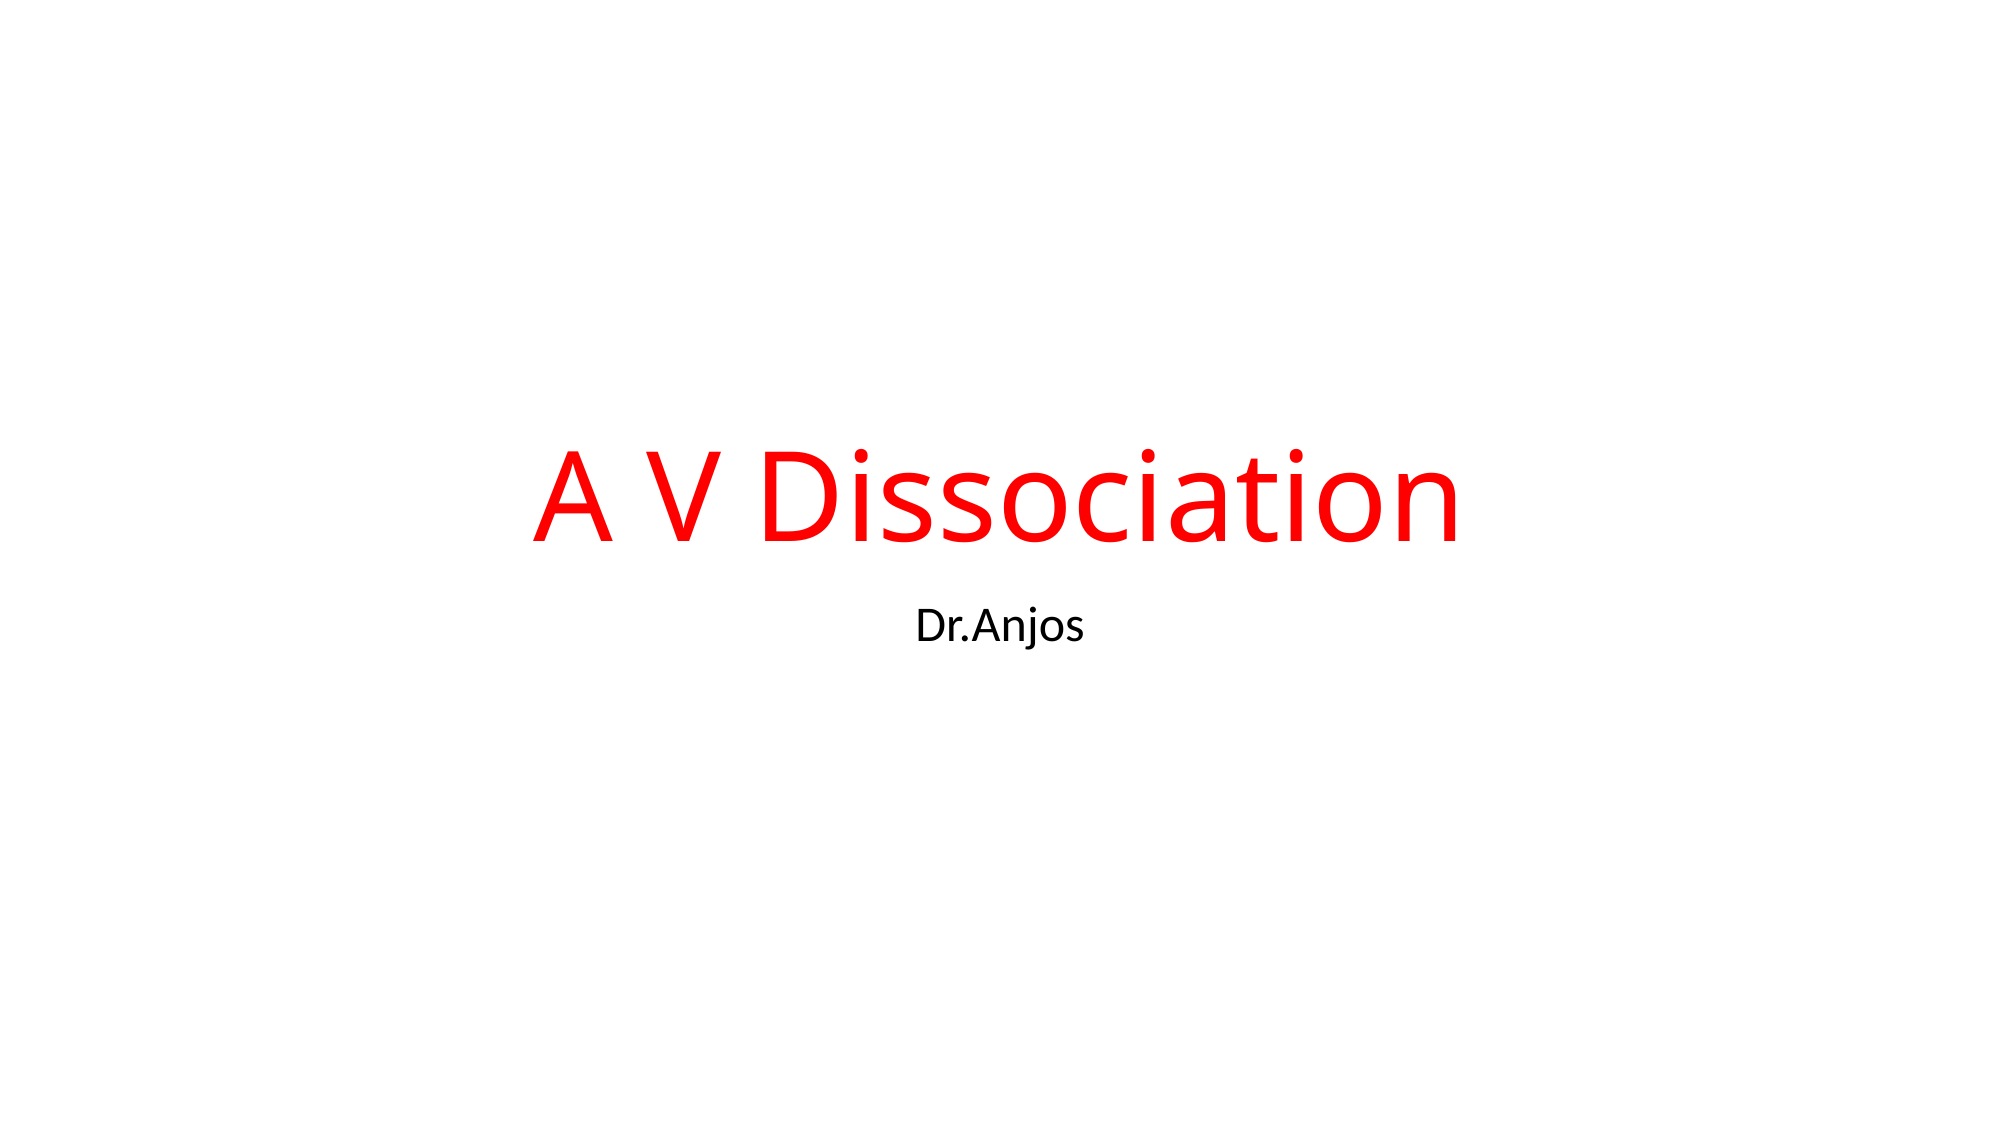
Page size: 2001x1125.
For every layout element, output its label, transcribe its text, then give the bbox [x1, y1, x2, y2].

subtitle Dr.Anjos [249, 590, 1750, 863]
title A V Dissociation [249, 184, 1750, 576]
